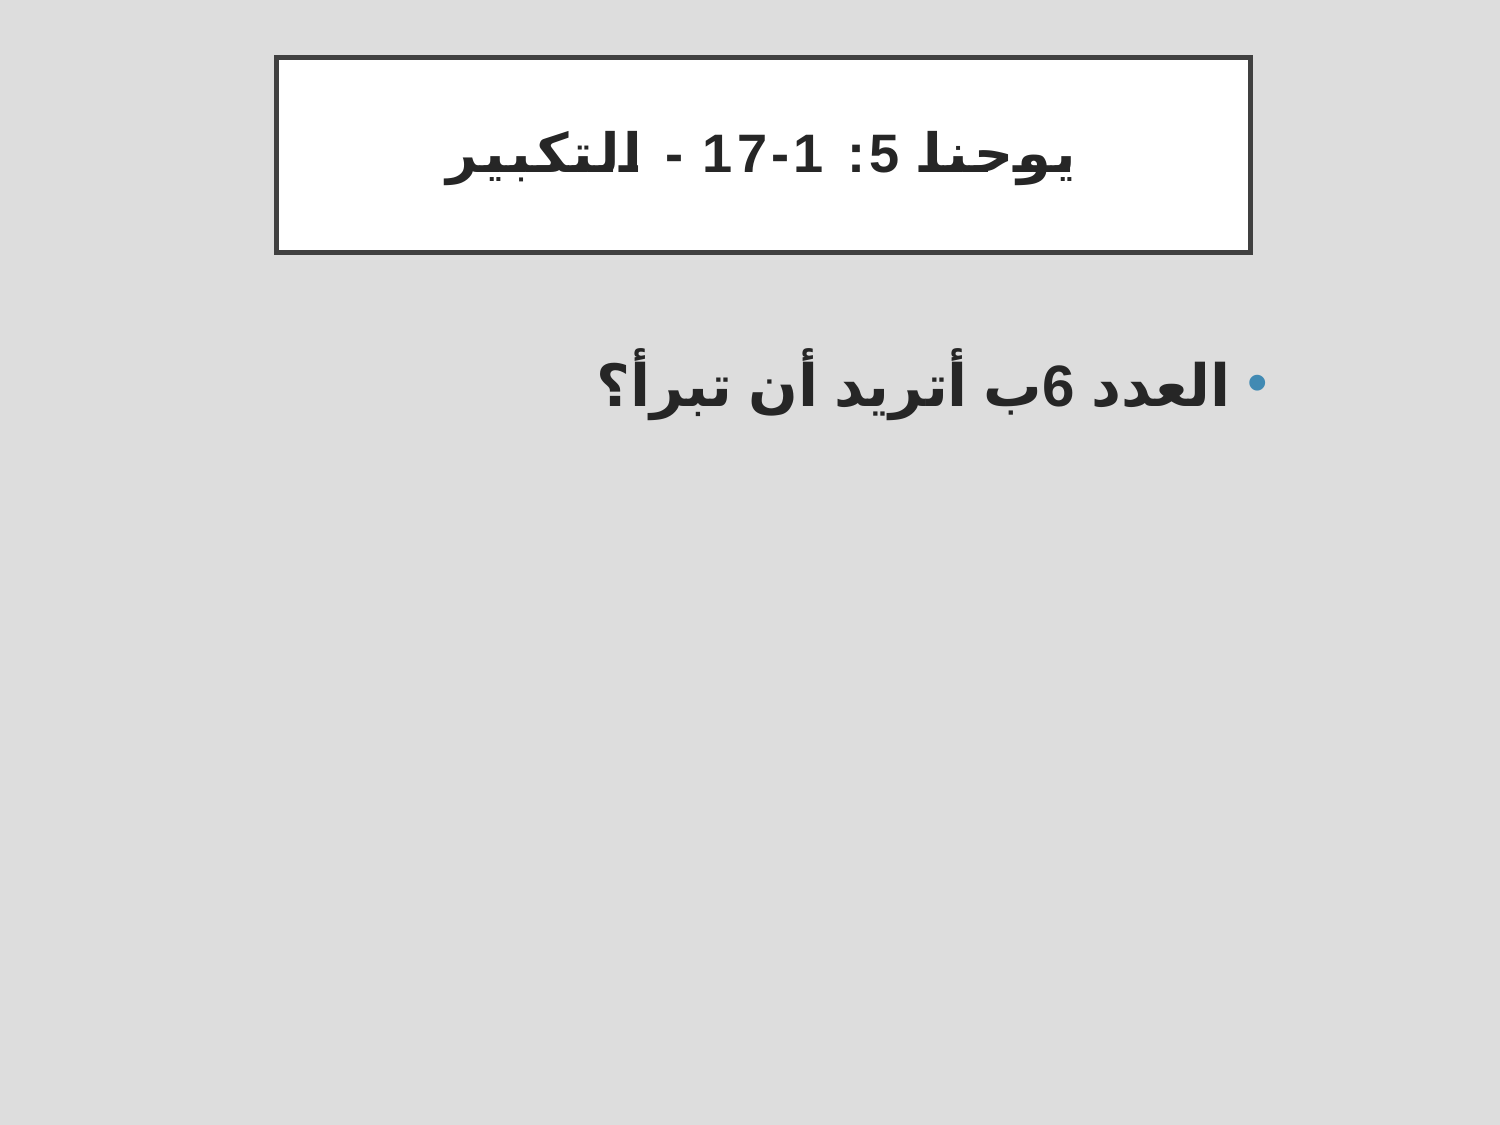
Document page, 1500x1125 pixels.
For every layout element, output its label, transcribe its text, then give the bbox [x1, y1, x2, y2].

list العدد 6ب أتريد أن تبرأ؟ [243, 340, 1283, 850]
title يوحنا 5: 1-17 - التكبير [274, 55, 1253, 255]
